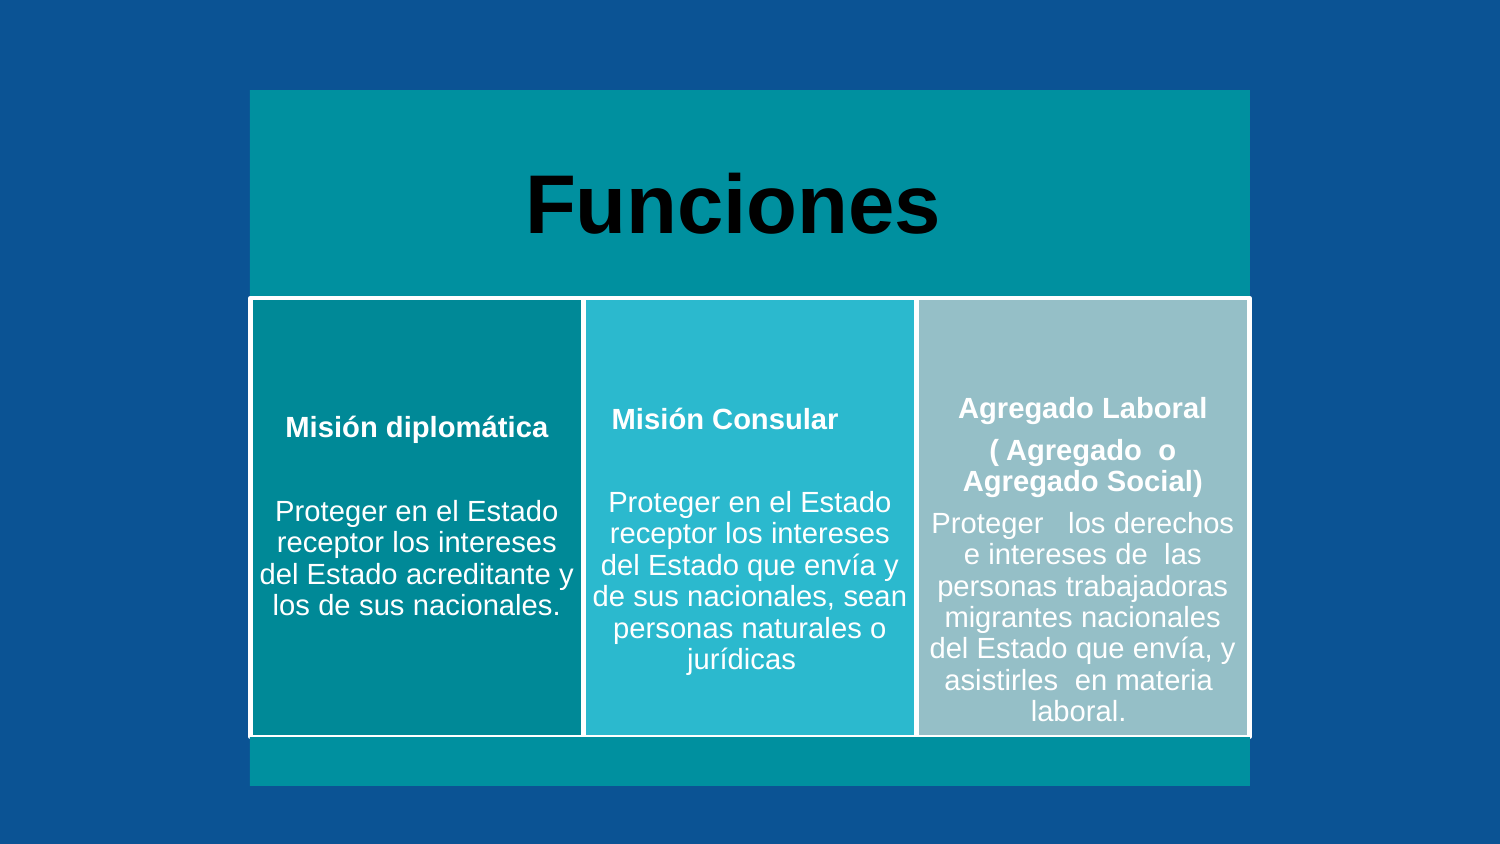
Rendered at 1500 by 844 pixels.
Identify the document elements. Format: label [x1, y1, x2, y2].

text_box [249, 88, 1251, 787]
